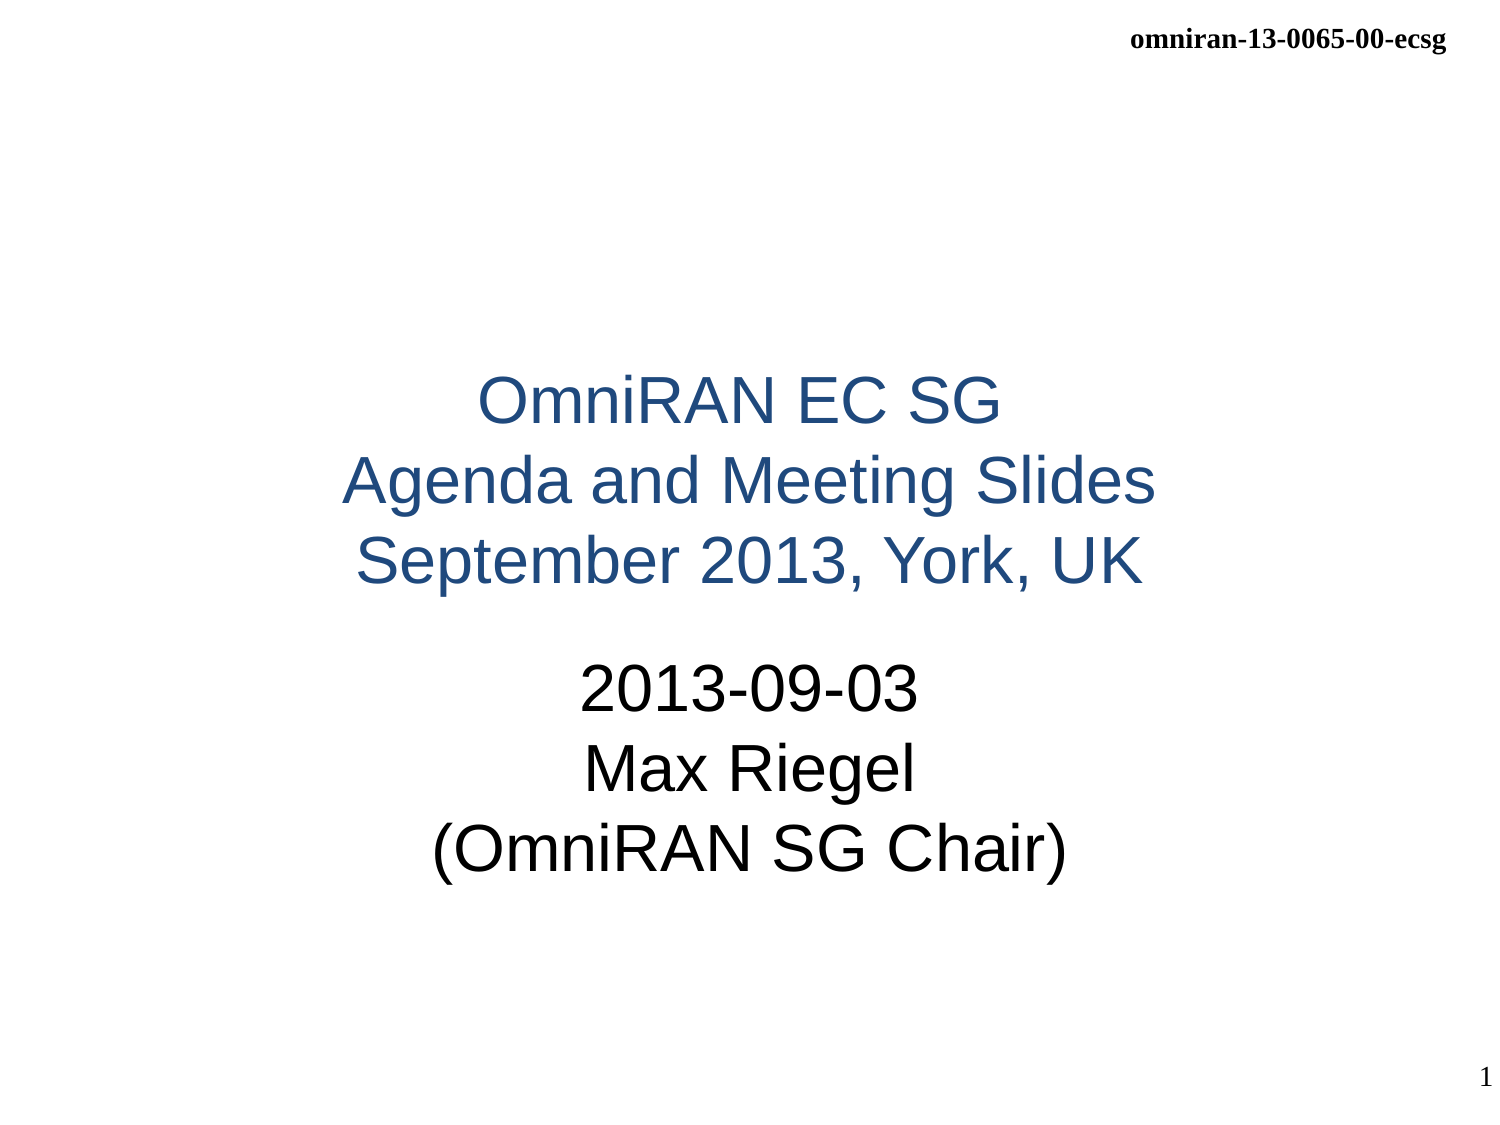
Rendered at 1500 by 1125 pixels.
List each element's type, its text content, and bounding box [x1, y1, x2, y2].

subtitle 2013-09-03 Max Riegel (OmniRAN SG Chair) [225, 637, 1275, 925]
title OmniRAN EC SG Agenda and Meeting Slides September 2013, York, UK [112, 349, 1388, 591]
